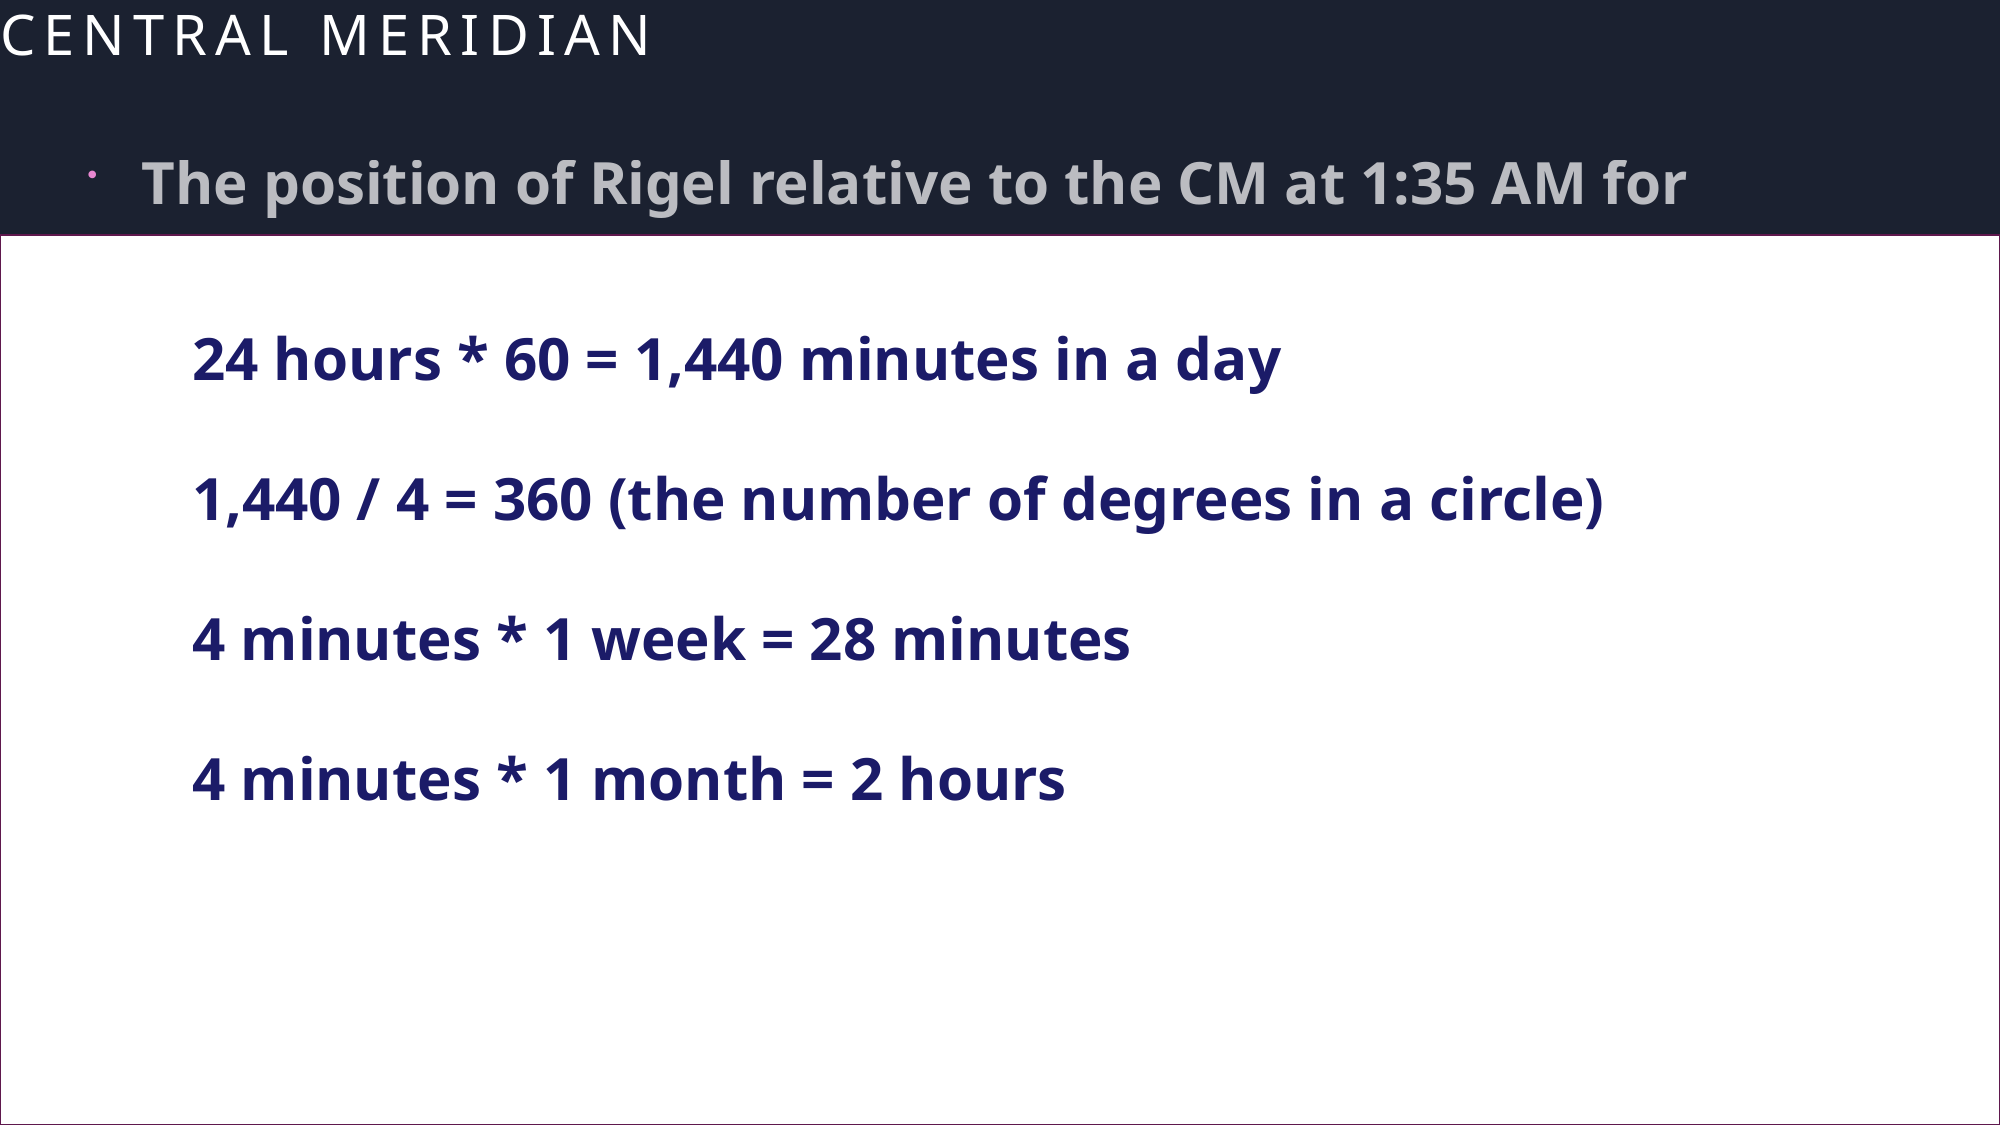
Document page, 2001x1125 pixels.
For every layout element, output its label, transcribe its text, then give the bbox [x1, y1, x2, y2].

list The position of Rigel relative to the CM at 1:35 AM for November 17, 18, and 19th [82, 129, 1728, 234]
title Central Meridian [0, 0, 1645, 68]
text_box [0, 234, 2000, 1125]
